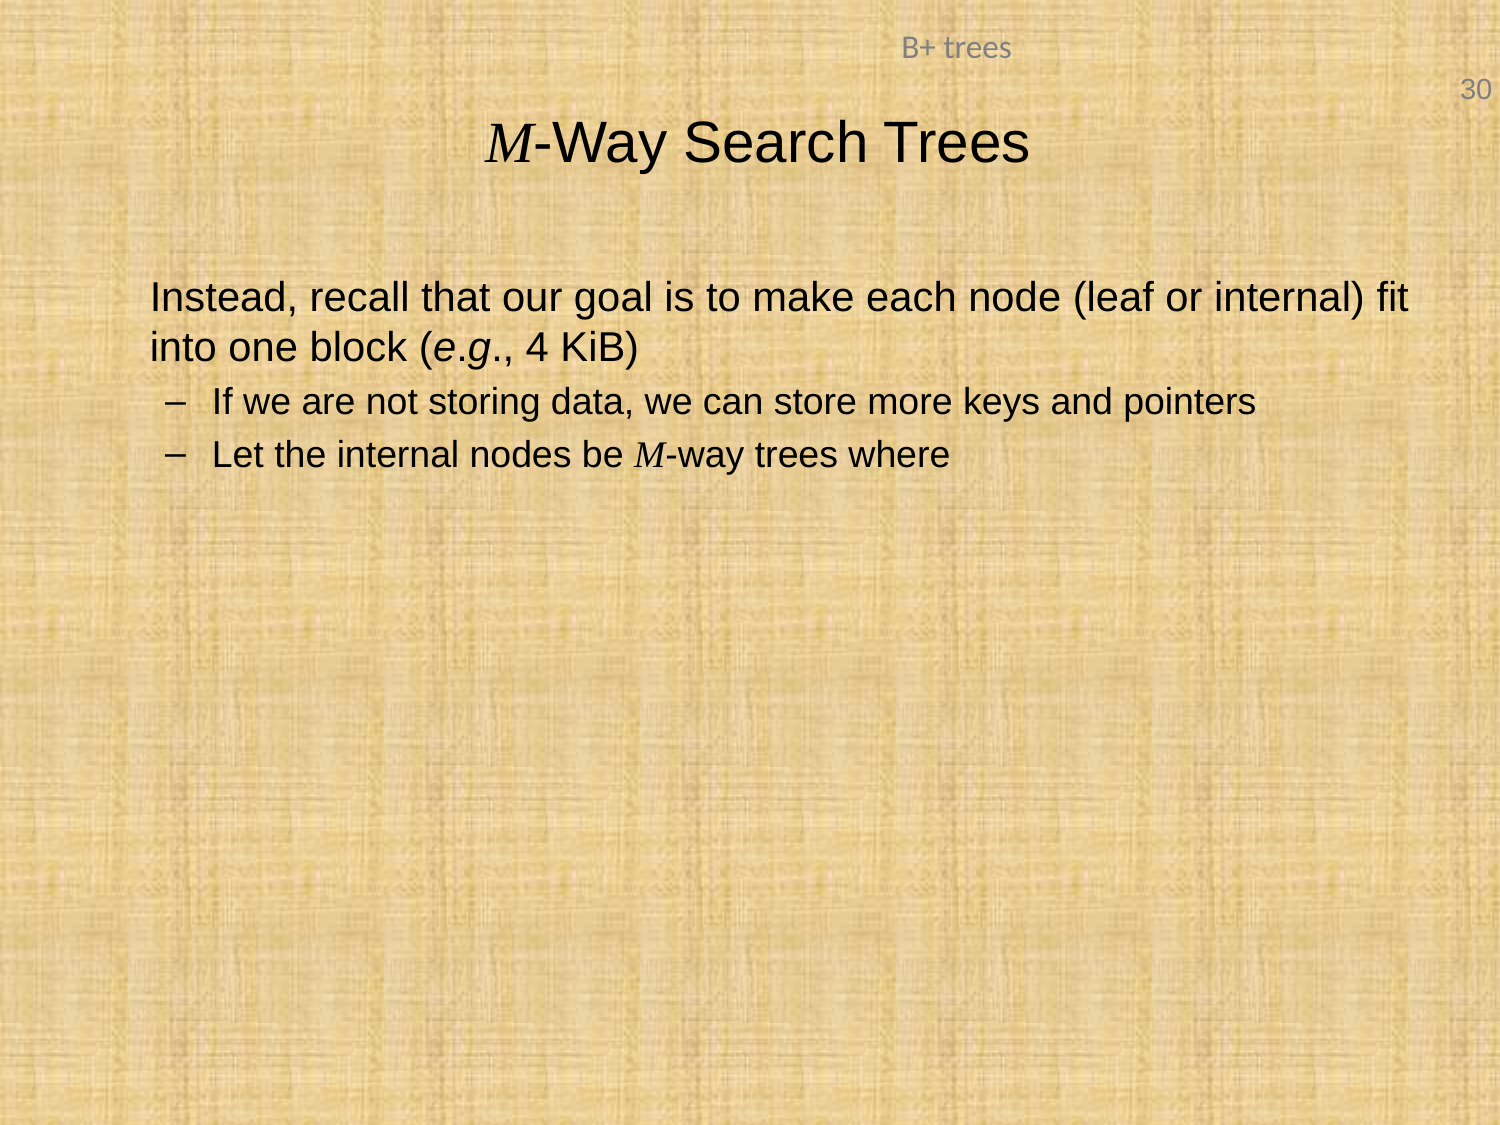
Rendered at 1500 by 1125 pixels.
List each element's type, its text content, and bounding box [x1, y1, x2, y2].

picture [0, 0, 1500, 1125]
list Instead, recall that our goal is to make each node (leaf or internal) fit into one block (e.g., 4 KiB) If we are not storing data, we can store more keys and pointers Let the internal nodes be M-way trees where [74, 262, 1426, 1006]
title M-Way Search Trees [74, 44, 1426, 233]
